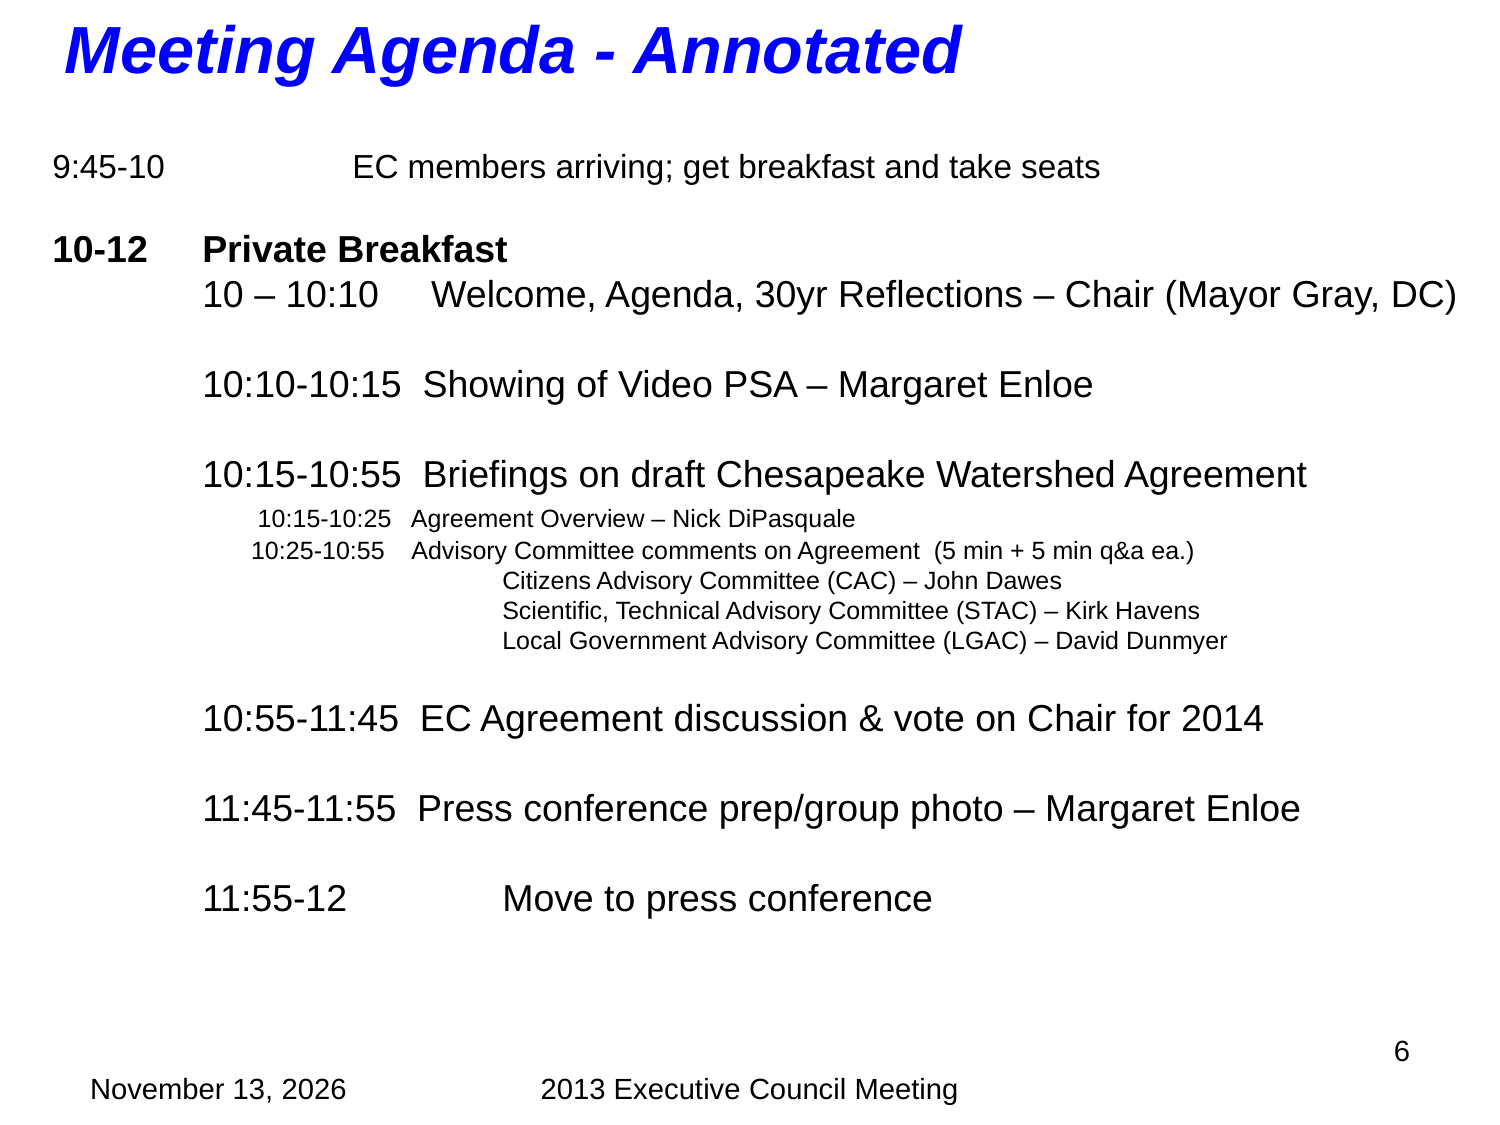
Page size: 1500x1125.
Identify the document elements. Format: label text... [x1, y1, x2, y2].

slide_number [74, 1062, 426, 1114]
slide_number 6 [1074, 1025, 1426, 1103]
text_box Meeting Agenda - Annotated [50, 0, 1200, 95]
footer 2013 Executive Council Meeting [512, 1062, 988, 1113]
text_box 9:45-10 EC members arriving; get breakfast and take seats 10-12 Private Breakfast 10 – 10:10 Welcome, Agenda, 30yr Reflections – Chair (Mayor Gray, DC) 10:10-10:15 Showing of Video PSA – Margaret Enloe 10:15-10:55 Briefings on draft Chesapeake Watershed Agreement 10:15-10:25 Agreement Overview – Nick DiPasquale 10:25-10:55 Advisory Committee comments on Agreement (5 min + 5 min q&a ea.) Citizens Advisory Committee (CAC) – John Dawes Scientific, Technical Advisory Committee (STAC) – Kirk Havens Local Government Advisory Committee (LGAC) – David Dunmyer 10:55-11:45 EC Agreement discussion & vote on Chair for 2014 11:45-11:55 Press conference prep/group photo – Margaret Enloe 11:55-12 Move to press conference [37, 137, 1475, 1025]
